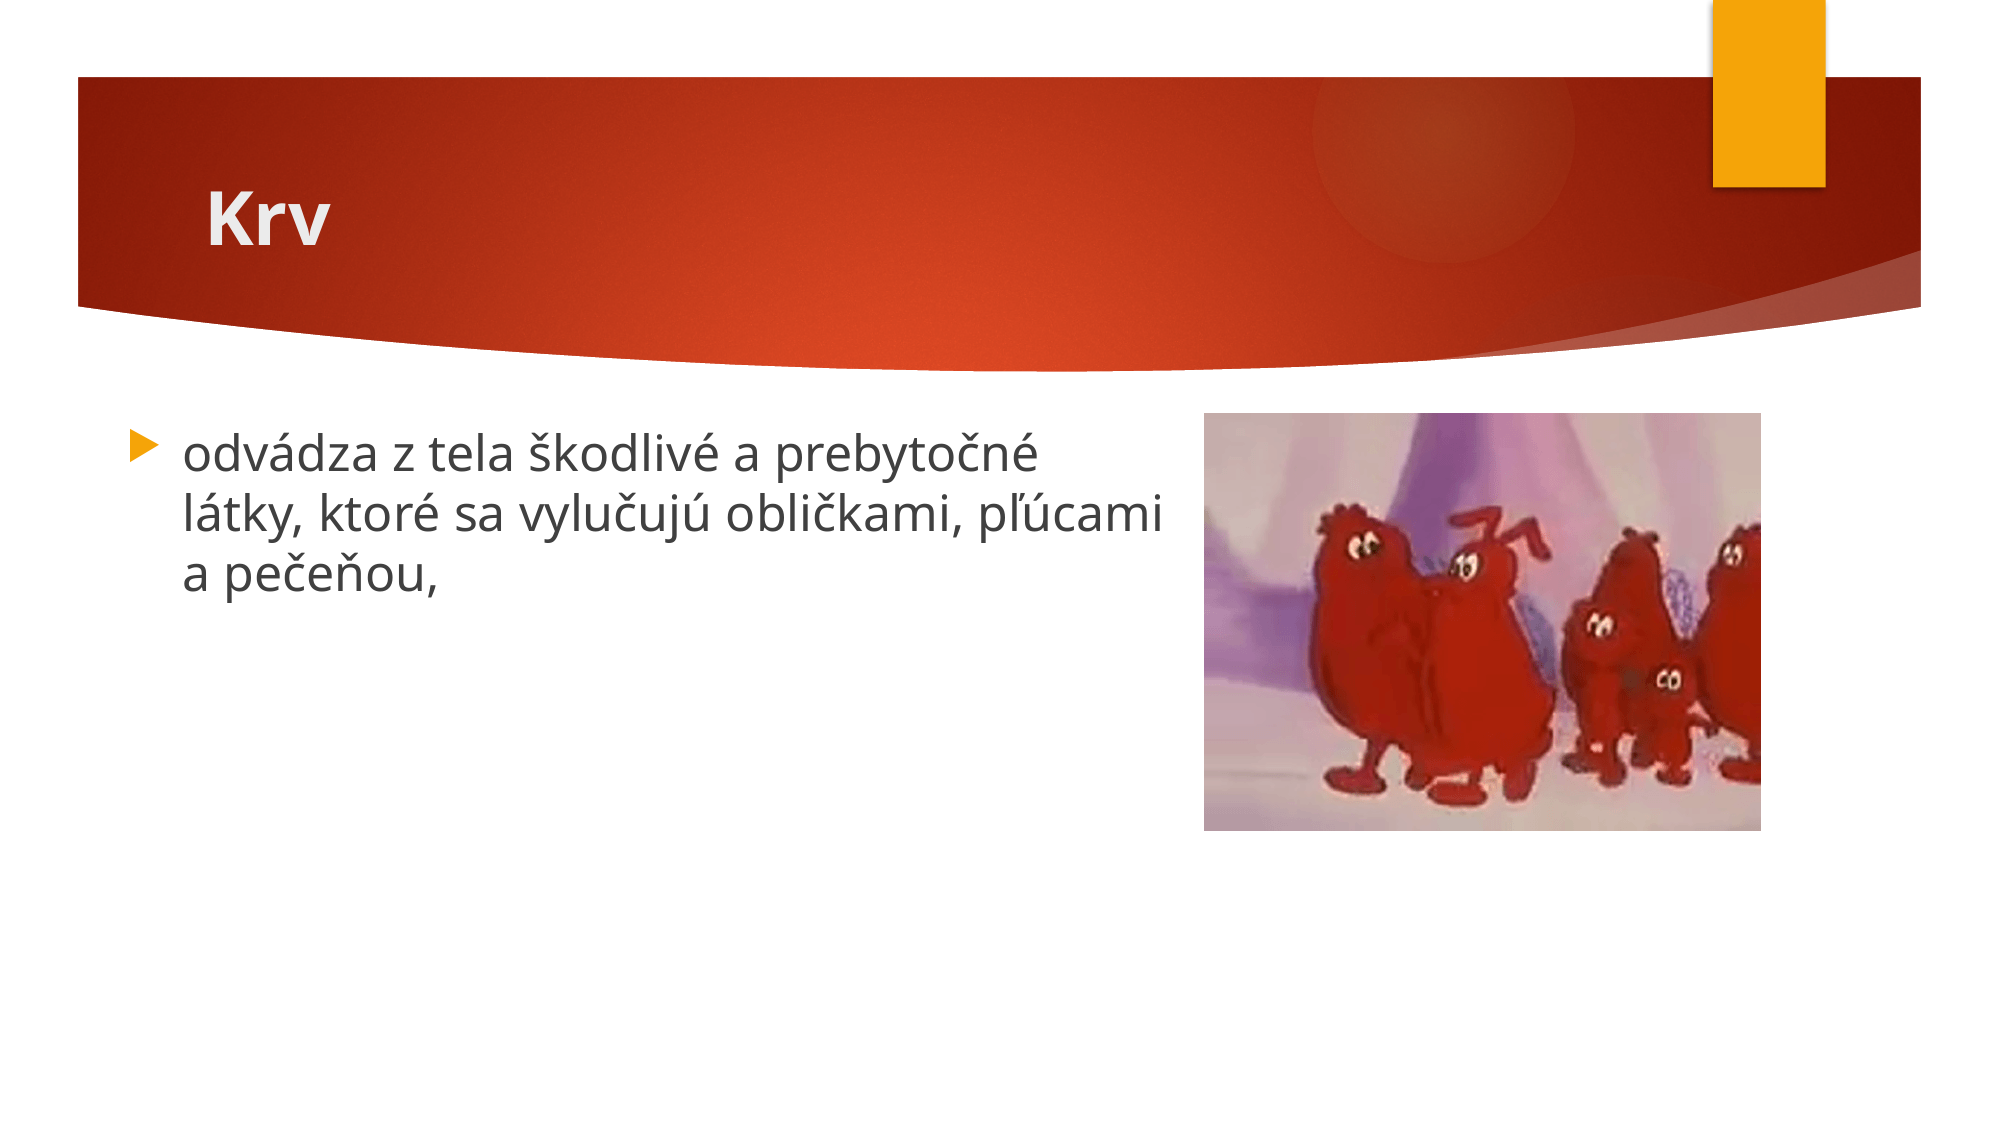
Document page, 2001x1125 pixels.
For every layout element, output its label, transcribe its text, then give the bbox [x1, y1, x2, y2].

list odvádza z tela škodlivé a prebytočné látky, ktoré sa vylučujú obličkami, pľúcami a pečeňou, [111, 413, 1181, 649]
picture [1203, 413, 1761, 832]
title Krv [189, 155, 1627, 275]
